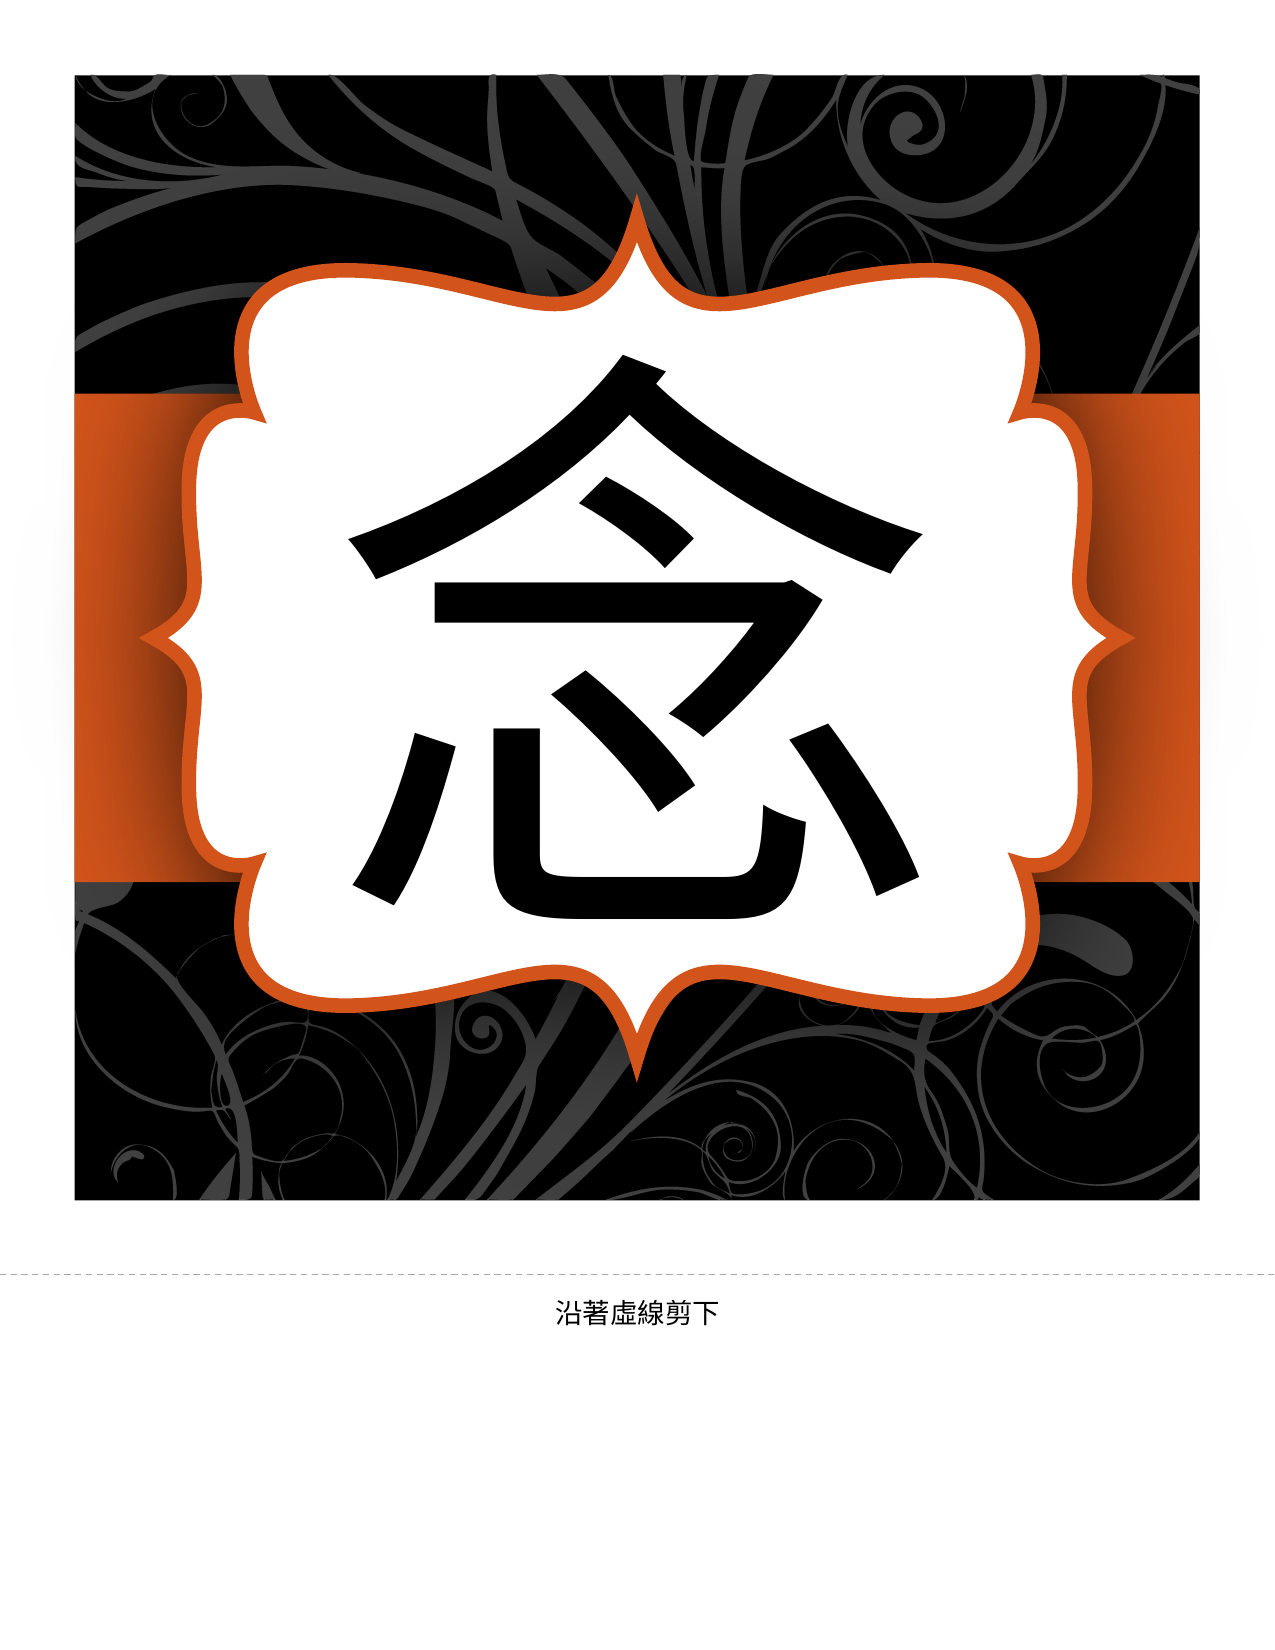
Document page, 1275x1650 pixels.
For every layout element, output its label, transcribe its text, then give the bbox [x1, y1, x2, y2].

picture [75, 74, 1200, 393]
title 念 [159, 181, 1116, 1095]
picture [75, 883, 1200, 1200]
